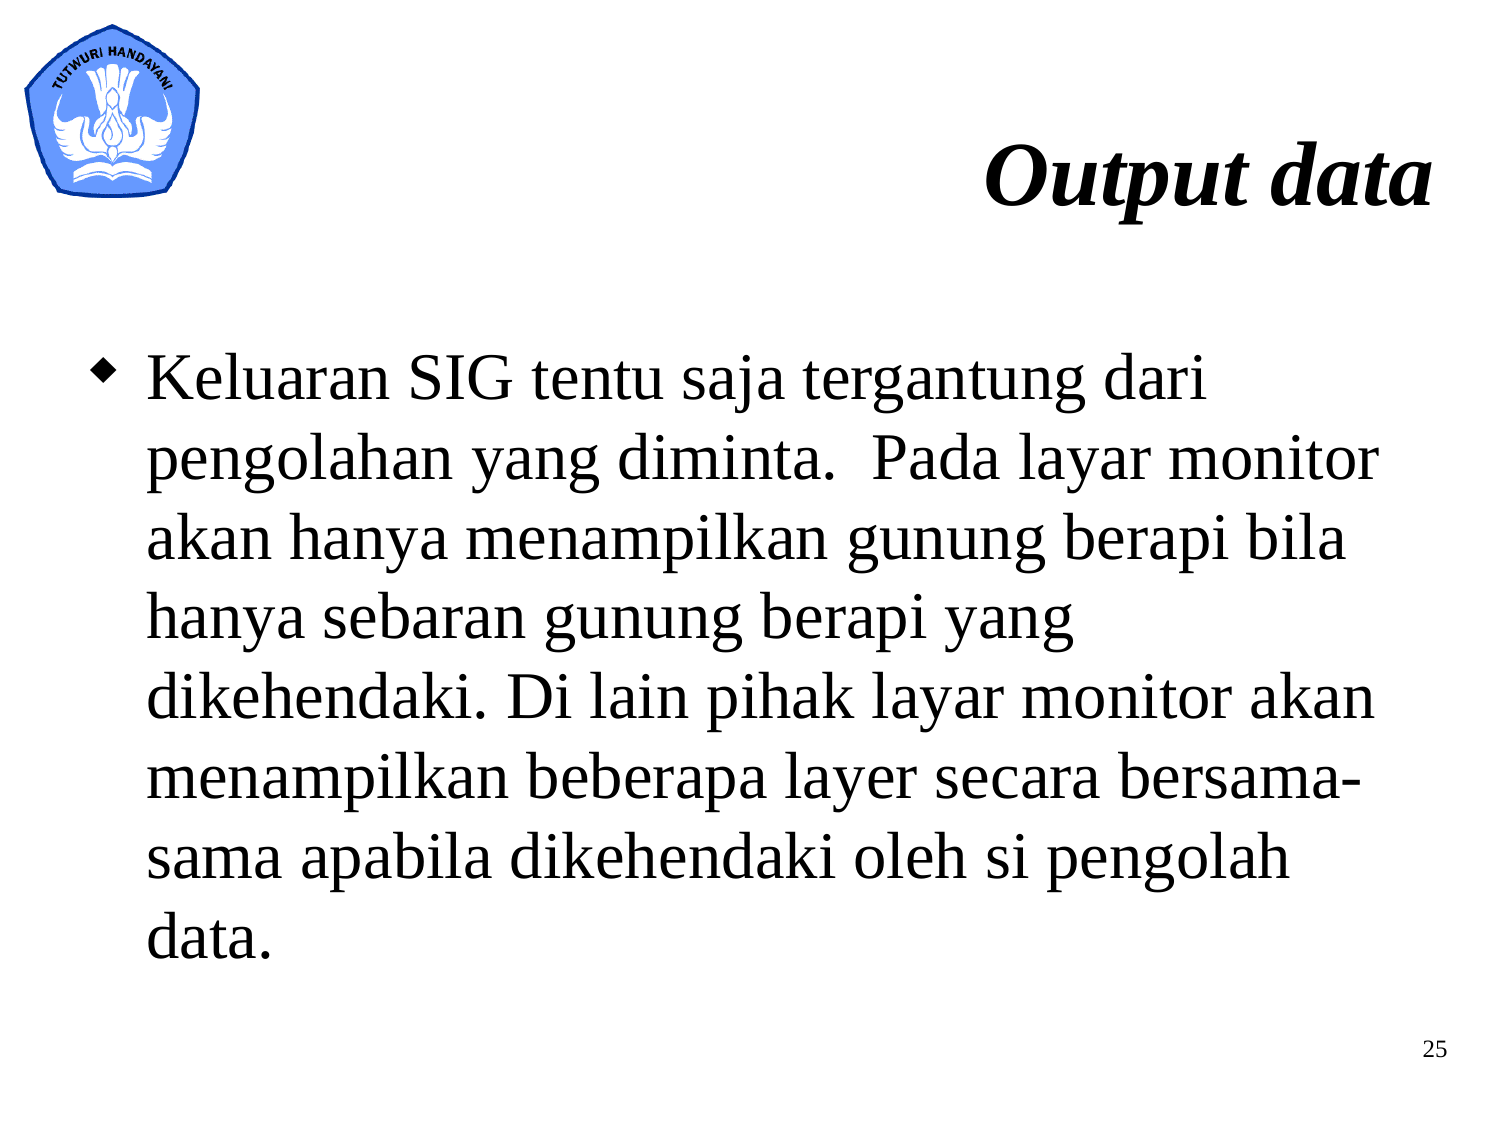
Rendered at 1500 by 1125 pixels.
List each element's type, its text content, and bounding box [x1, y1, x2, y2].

list Keluaran SIG tentu saja tergantung dari pengolahan yang diminta. Pada layar monitor akan hanya menampilkan gunung berapi bila hanya sebaran gunung berapi yang dikehendaki. Di lain pihak layar monitor akan menampilkan beberapa layer secara bersama-sama apabila dikehendaki oleh si pengolah data. [74, 324, 1451, 1001]
title Output data [262, 74, 1451, 263]
picture [24, 24, 200, 198]
slide_number 25 [1149, 1024, 1463, 1101]
